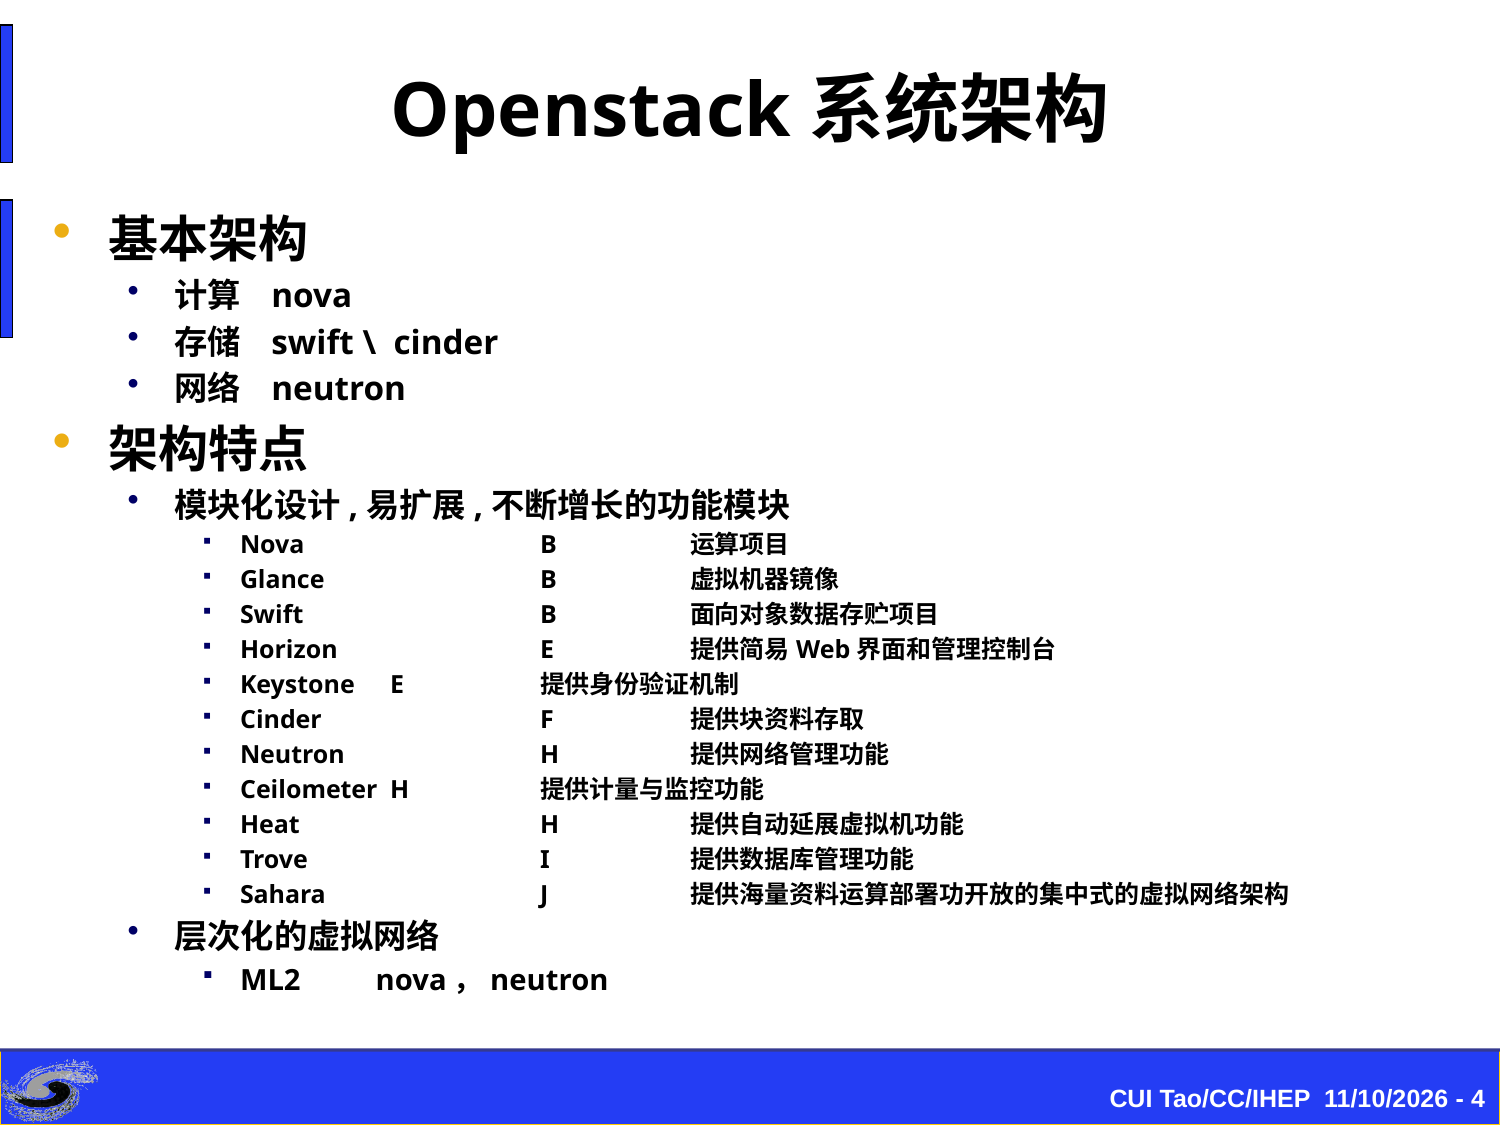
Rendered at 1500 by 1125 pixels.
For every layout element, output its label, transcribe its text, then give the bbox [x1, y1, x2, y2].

list 基本架构 计算 nova 存储 swift \ cinder 网络 neutron 架构特点 模块化设计,易扩展,不断增长的功能模块 Nova B 运算项目 Glance B 虚拟机器镜像 Swift B 面向对象数据存贮项目 Horizon E 提供简易Web界面和管理控制台 Keystone E 提供身份验证机制 Cinder F 提供块资料存取 Neutron H 提供网络管理功能 Ceilometer H 提供计量与监控功能 Heat H 提供自动延展虚拟机功能 Trove I 提供数据库管理功能 Sahara J 提供海量资料运算部署功开放的集中式的虚拟网络架构 层次化的虚拟网络 ML2 nova，neutron [37, 199, 1463, 1026]
footer CUI Tao/CC/IHEP 2015/8/17 - 4 [537, 1074, 1500, 1125]
picture [0, 1059, 100, 1125]
title Openstack系统架构 [230, 49, 1269, 163]
